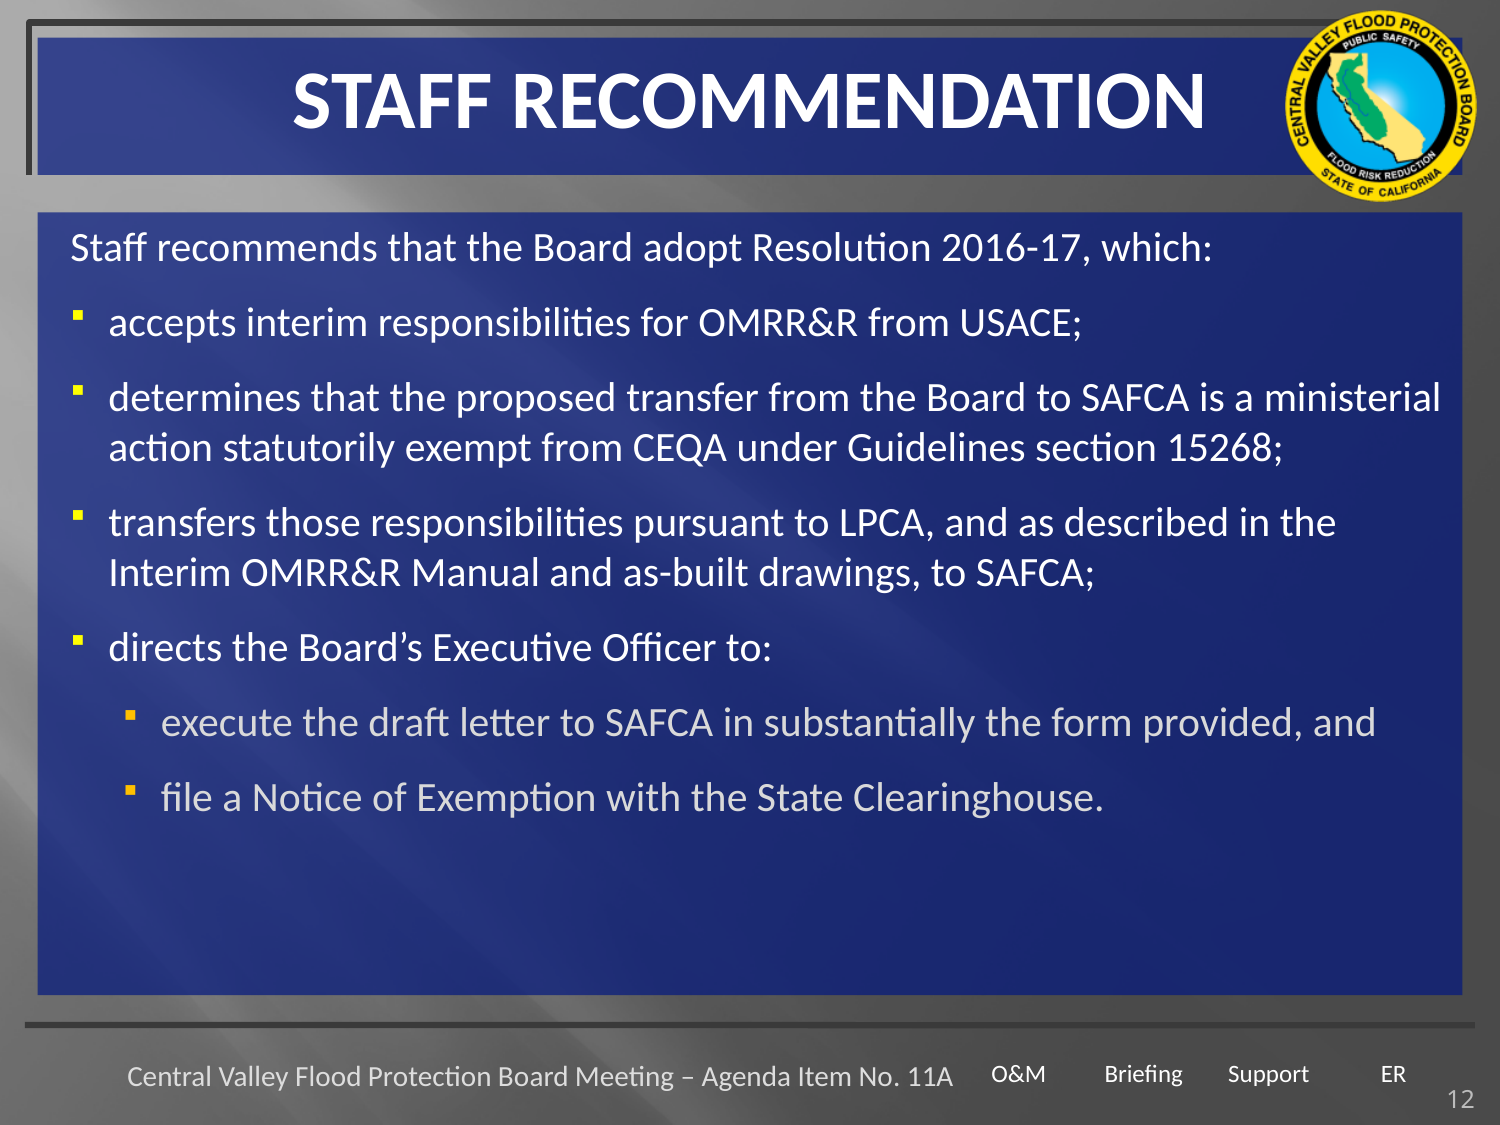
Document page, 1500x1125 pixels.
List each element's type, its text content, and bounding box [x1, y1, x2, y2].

slide_number 12 [1400, 1074, 1475, 1125]
title STAFF RECOMMENDATION [37, 37, 1284, 175]
picture [1284, 10, 1477, 203]
list Staff recommends that the Board adopt Resolution 2016-17, which: accepts interim responsibilities for OMRR&R from USACE; determines that the proposed transfer from the Board to SAFCA is a ministerial action statutorily exempt from CEQA under Guidelines section 15268; transfers those responsibilities pursuant to LPCA, and as described in the Interim OMRR&R Manual and as-built drawings, to SAFCA; directs the Board’s Executive Officer to: execute the draft letter to SAFCA in substantially the form provided, and file a Notice of Exemption with the State Clearinghouse. [37, 212, 1463, 996]
